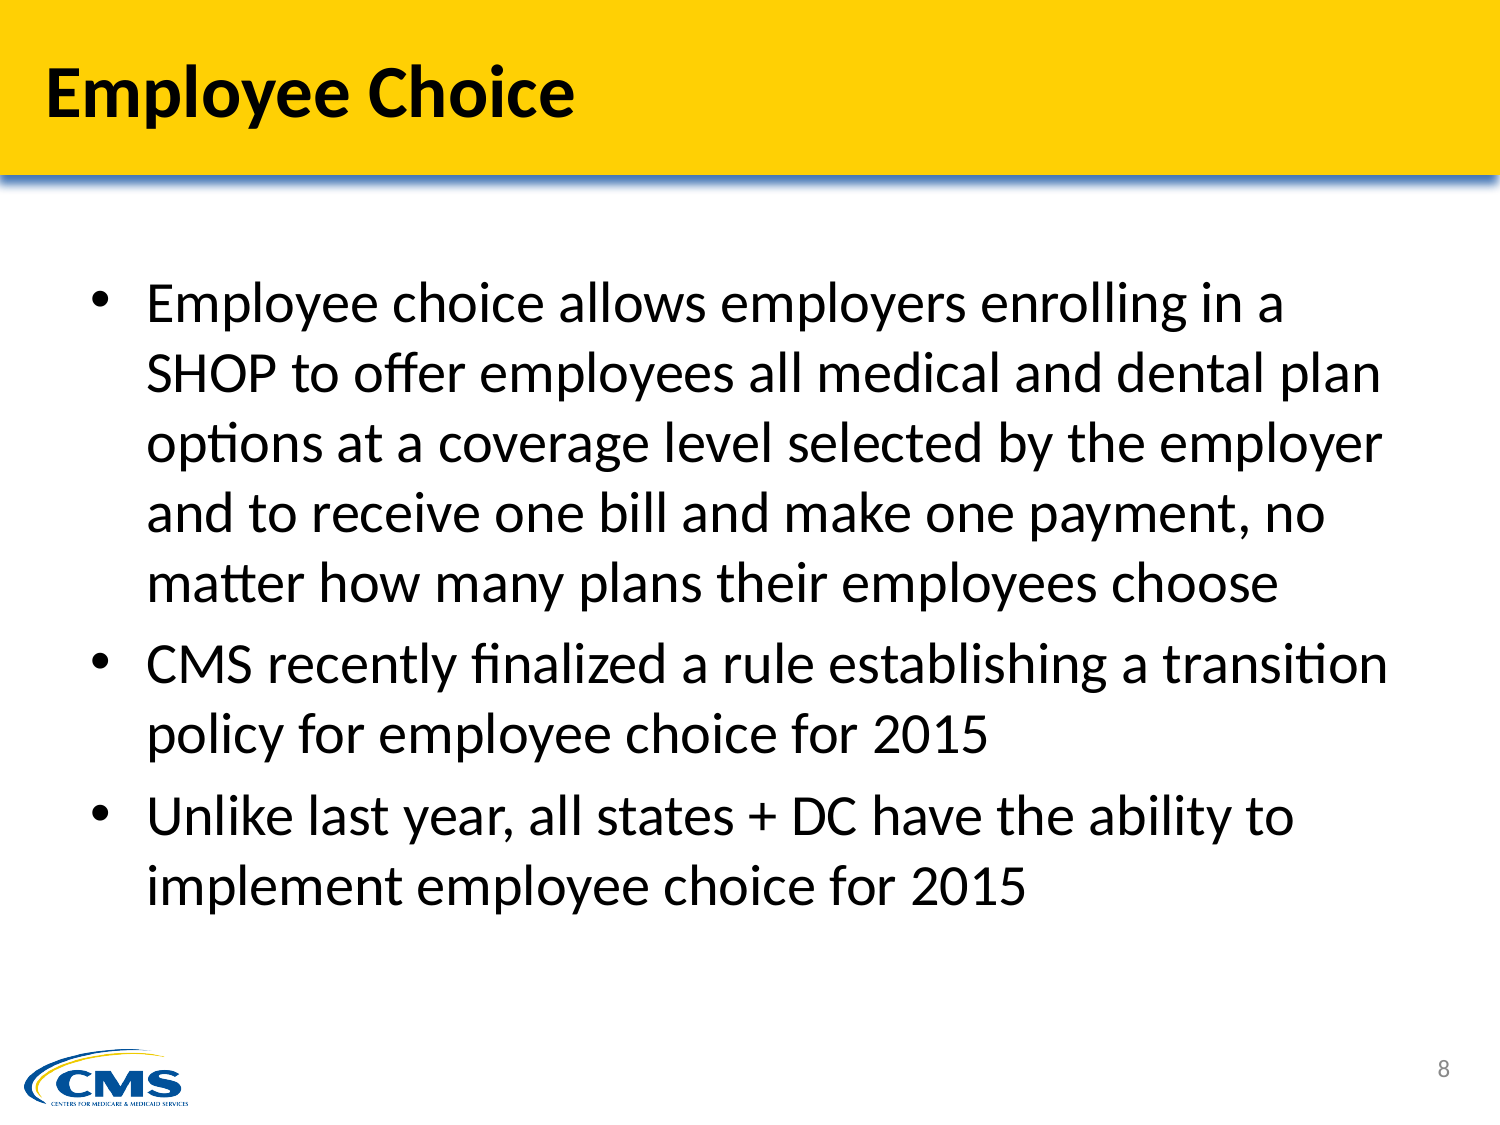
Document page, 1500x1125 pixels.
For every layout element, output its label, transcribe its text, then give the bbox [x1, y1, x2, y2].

picture [24, 1049, 188, 1106]
title Employee Choice [0, 0, 1500, 175]
slide_number 8 [1400, 1037, 1488, 1098]
list Employee choice allows employers enrolling in a SHOP to offer employees all medical and dental plan options at a coverage level selected by the employer and to receive one bill and make one payment, no matter how many plans their employees choose CMS recently finalized a rule establishing a transition policy for employee choice for 2015 Unlike last year, all states + DC have the ability to implement employee choice for 2015 [75, 187, 1425, 1102]
